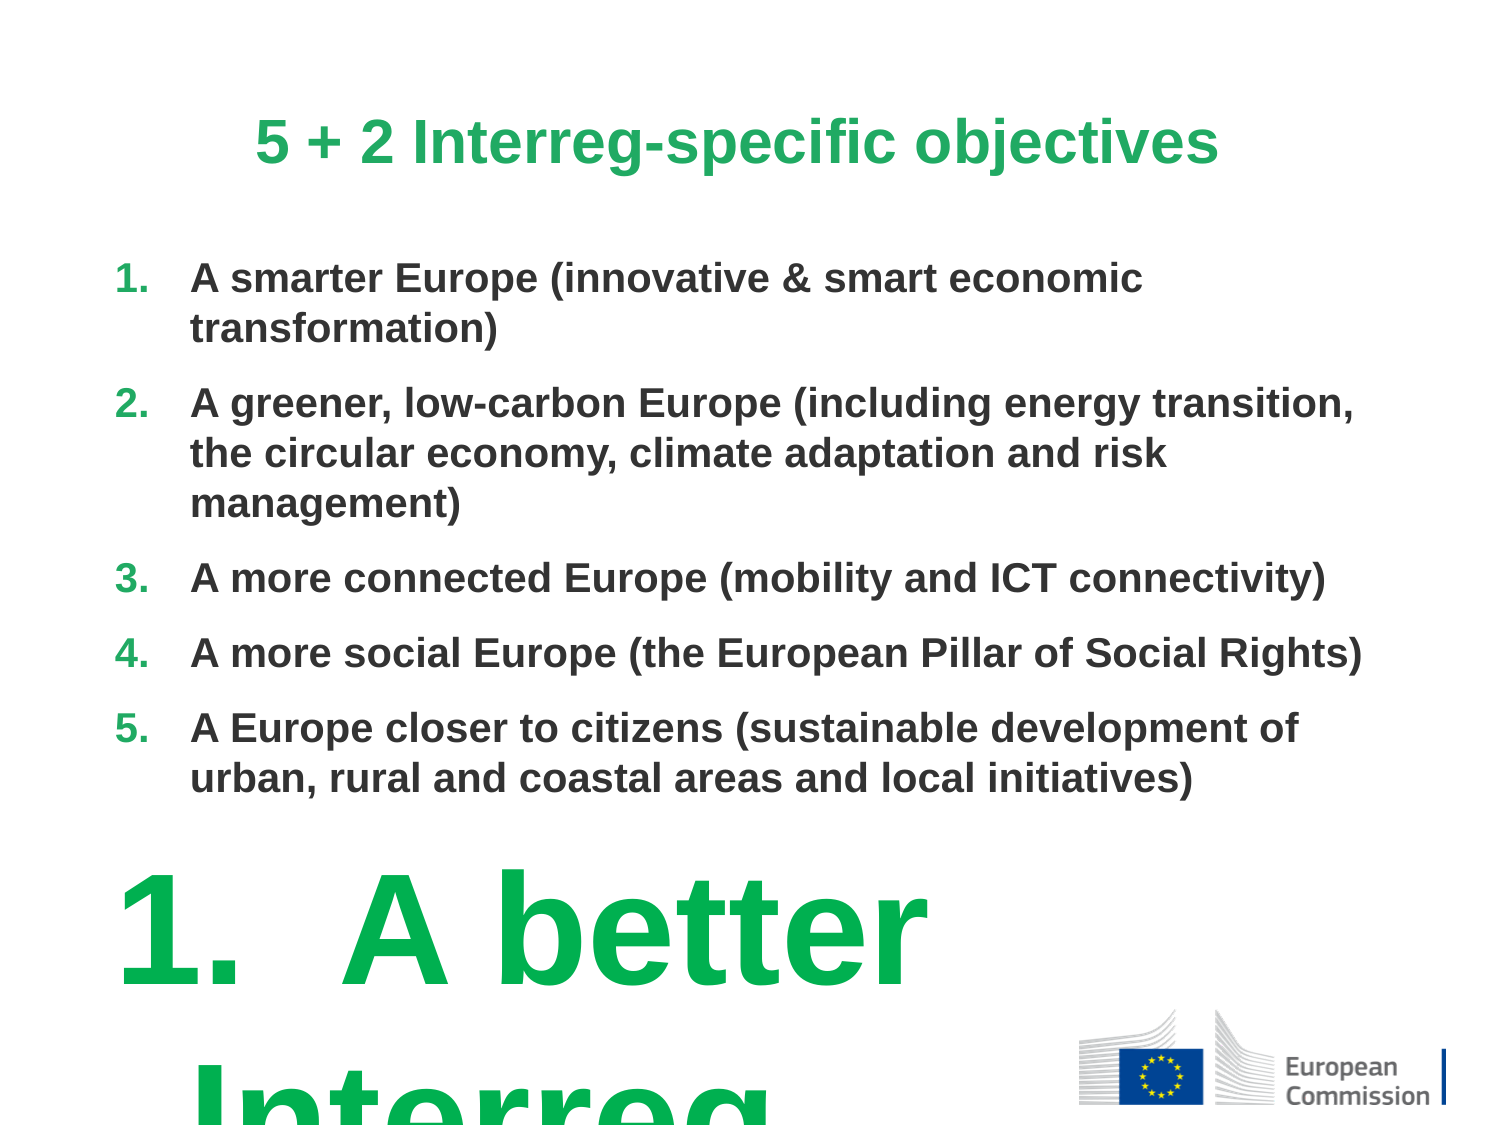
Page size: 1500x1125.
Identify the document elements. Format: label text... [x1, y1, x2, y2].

list A smarter Europe (innovative & smart economic transformation) A greener, low-carbon Europe (including energy transition, the circular economy, climate adaptation and risk management) A more connected Europe (mobility and ICT connectivity) A more social Europe (the European Pillar of Social Rights) A Europe closer to citizens (sustainable development of urban, rural and coastal areas and local initiatives) 1. A better Interreg governance 2. A safer and more secure Europe [100, 243, 1400, 1047]
title 5 + 2 Interreg-specific objectives [88, 93, 1388, 212]
picture [1078, 1008, 1447, 1106]
